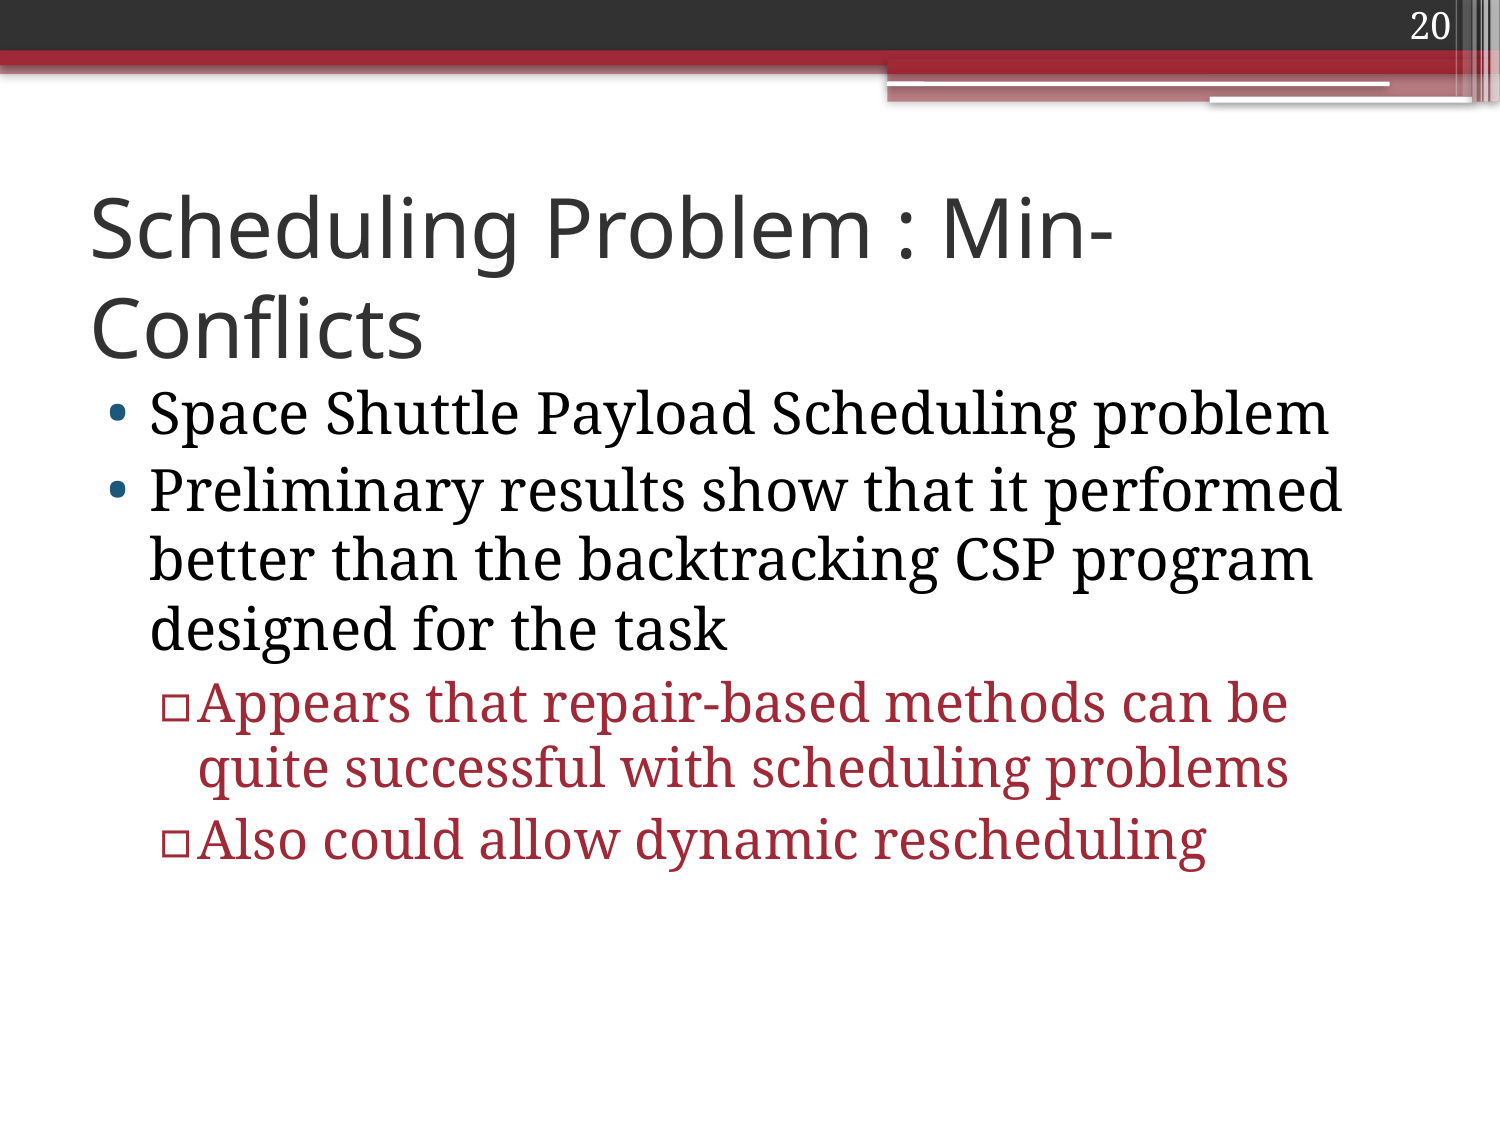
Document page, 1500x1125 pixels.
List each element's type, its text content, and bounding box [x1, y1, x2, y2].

title Scheduling Problem : Min-Conflicts [75, 187, 1425, 363]
slide_number 20 [1341, 0, 1466, 61]
list Space Shuttle Payload Scheduling problem Preliminary results show that it performed better than the backtracking CSP program designed for the task Appears that repair-based methods can be quite successful with scheduling problems Also could allow dynamic rescheduling [75, 368, 1425, 1079]
